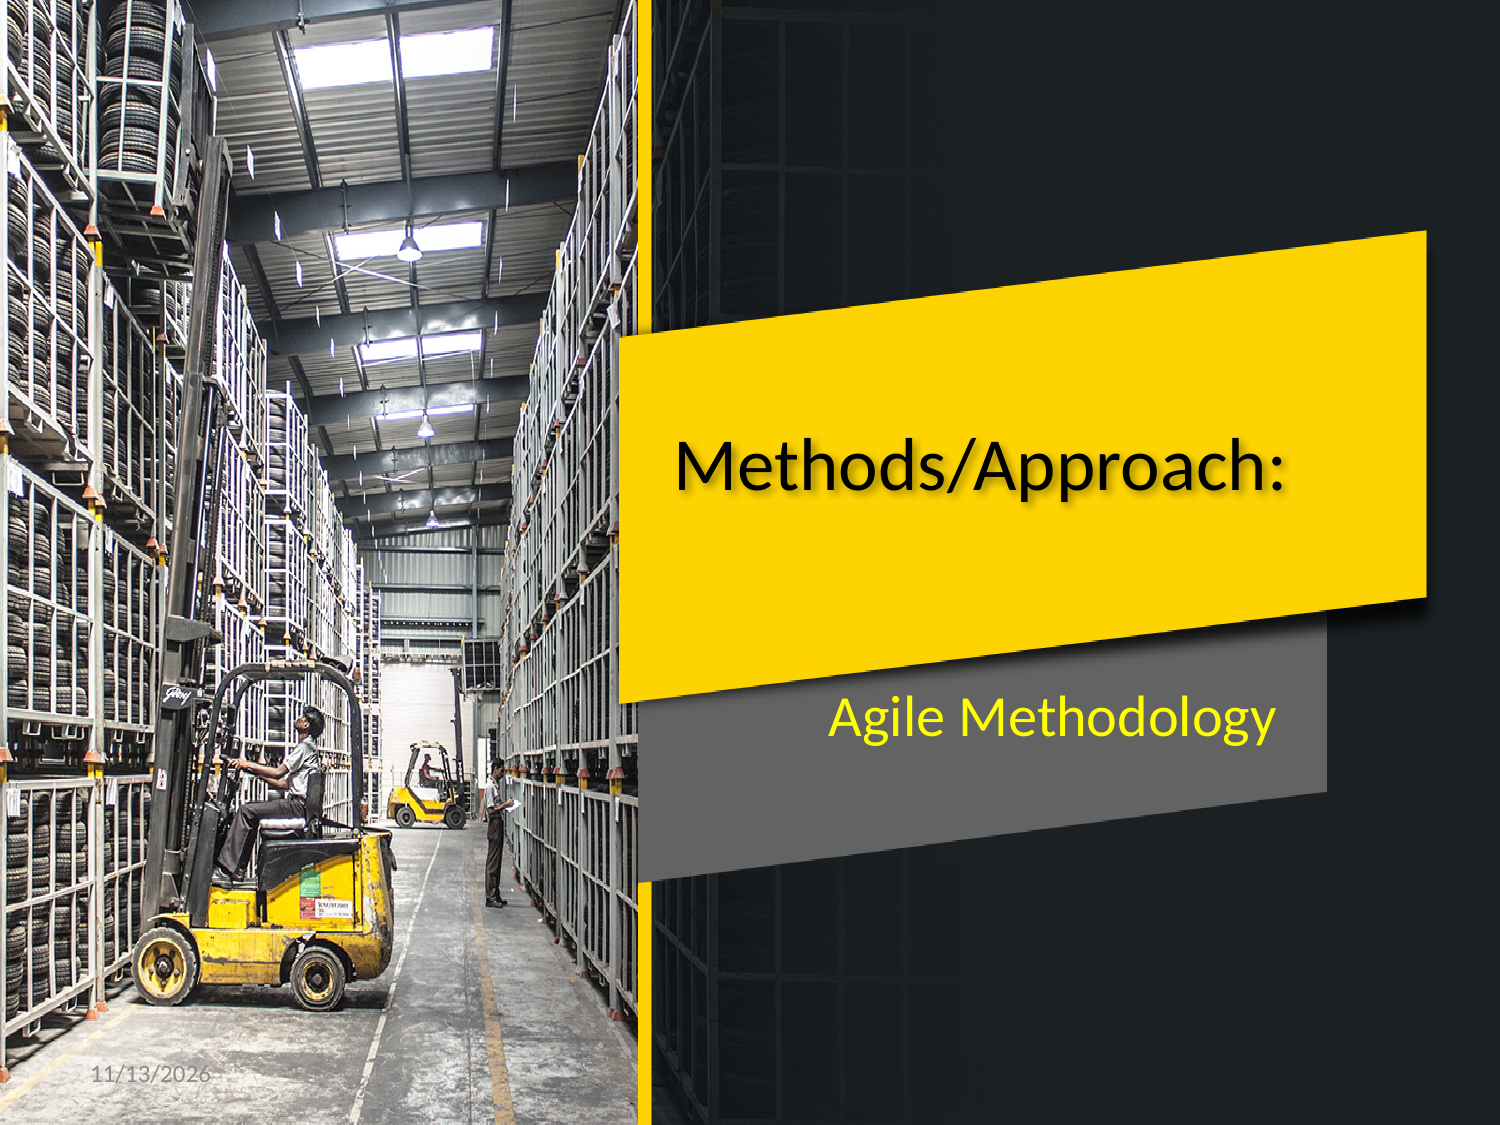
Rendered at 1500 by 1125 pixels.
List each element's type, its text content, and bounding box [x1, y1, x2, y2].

picture [0, 0, 1500, 1125]
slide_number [75, 1042, 425, 1103]
subtitle Agile Methodology [217, 670, 1306, 820]
title Methods/Approach: [215, 275, 1303, 646]
